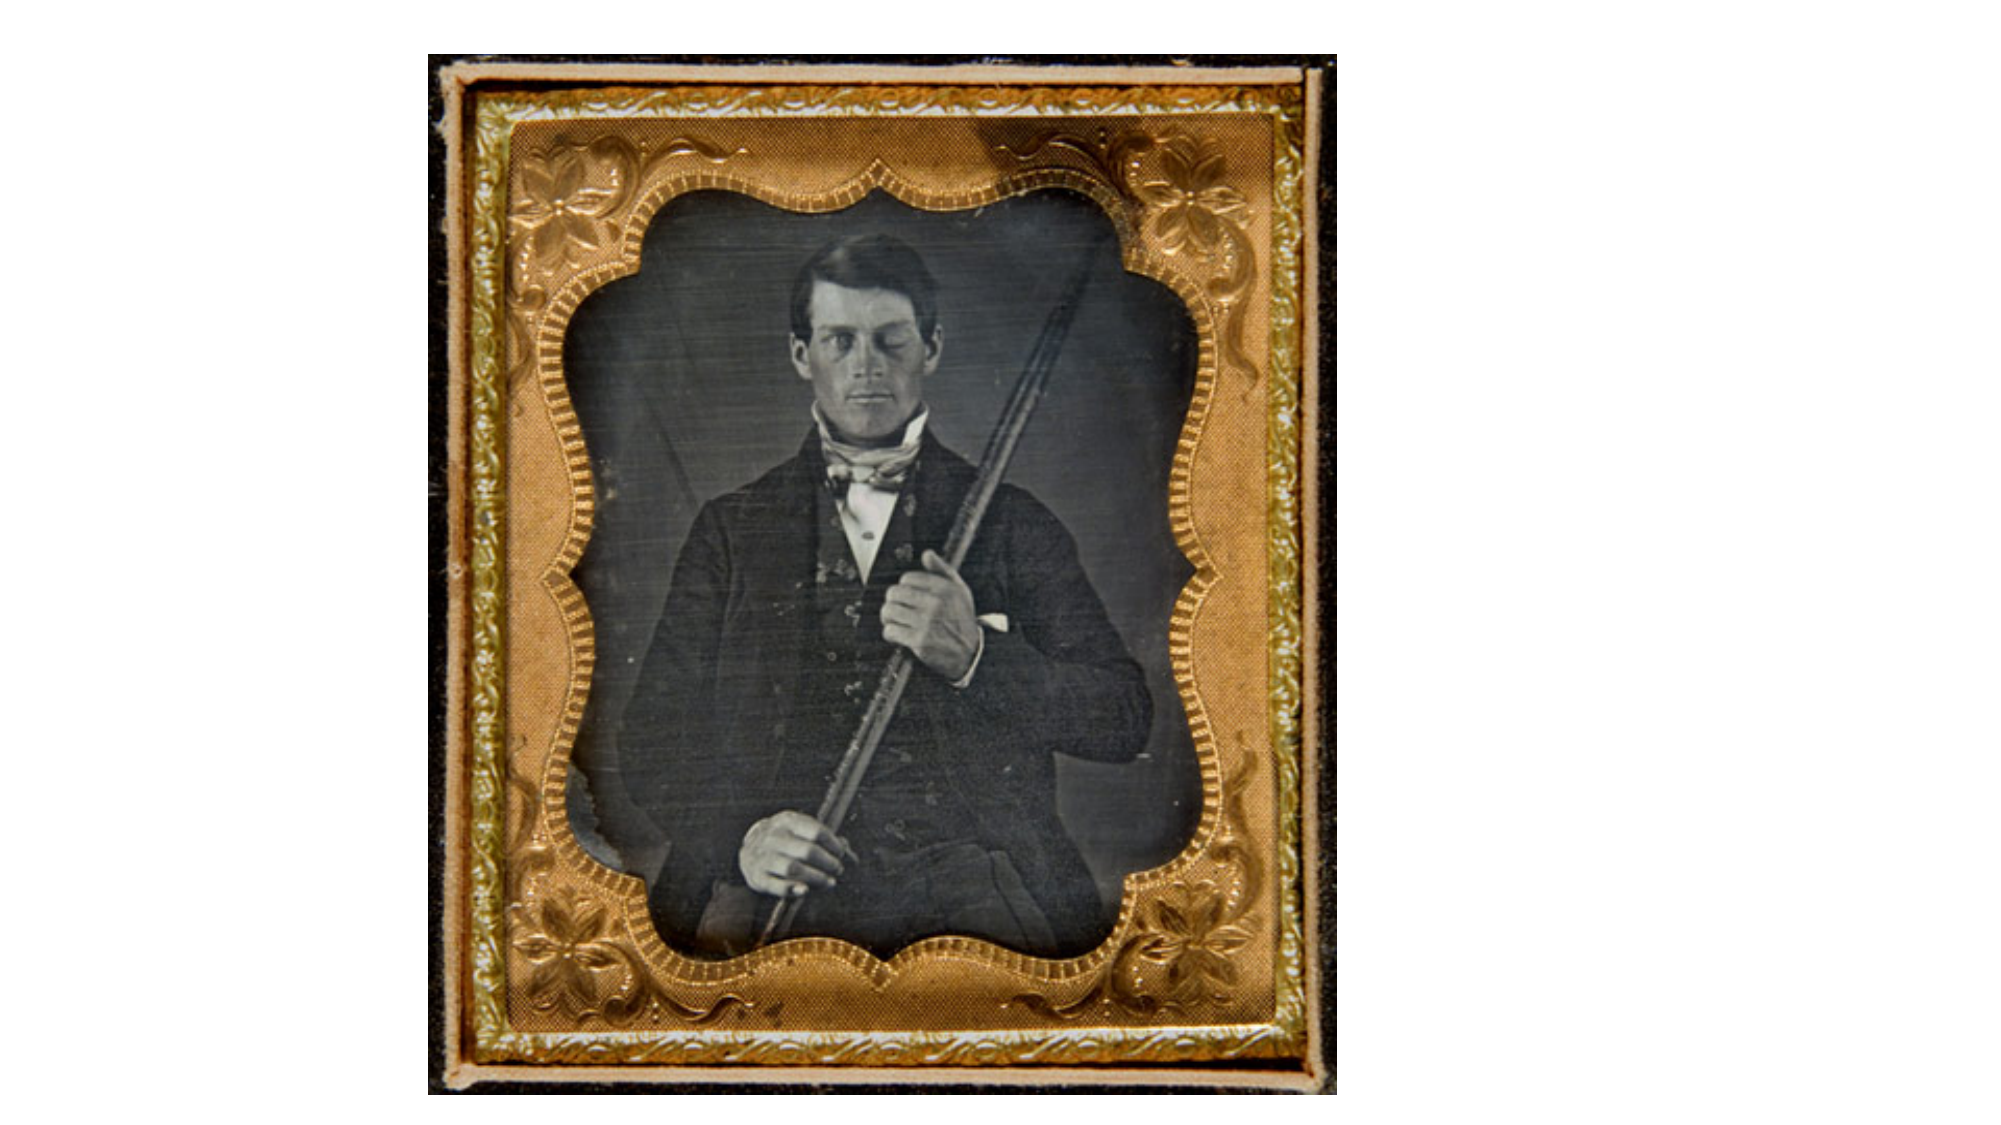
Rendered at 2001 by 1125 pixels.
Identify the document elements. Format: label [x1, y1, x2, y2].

picture [428, 54, 1337, 1095]
